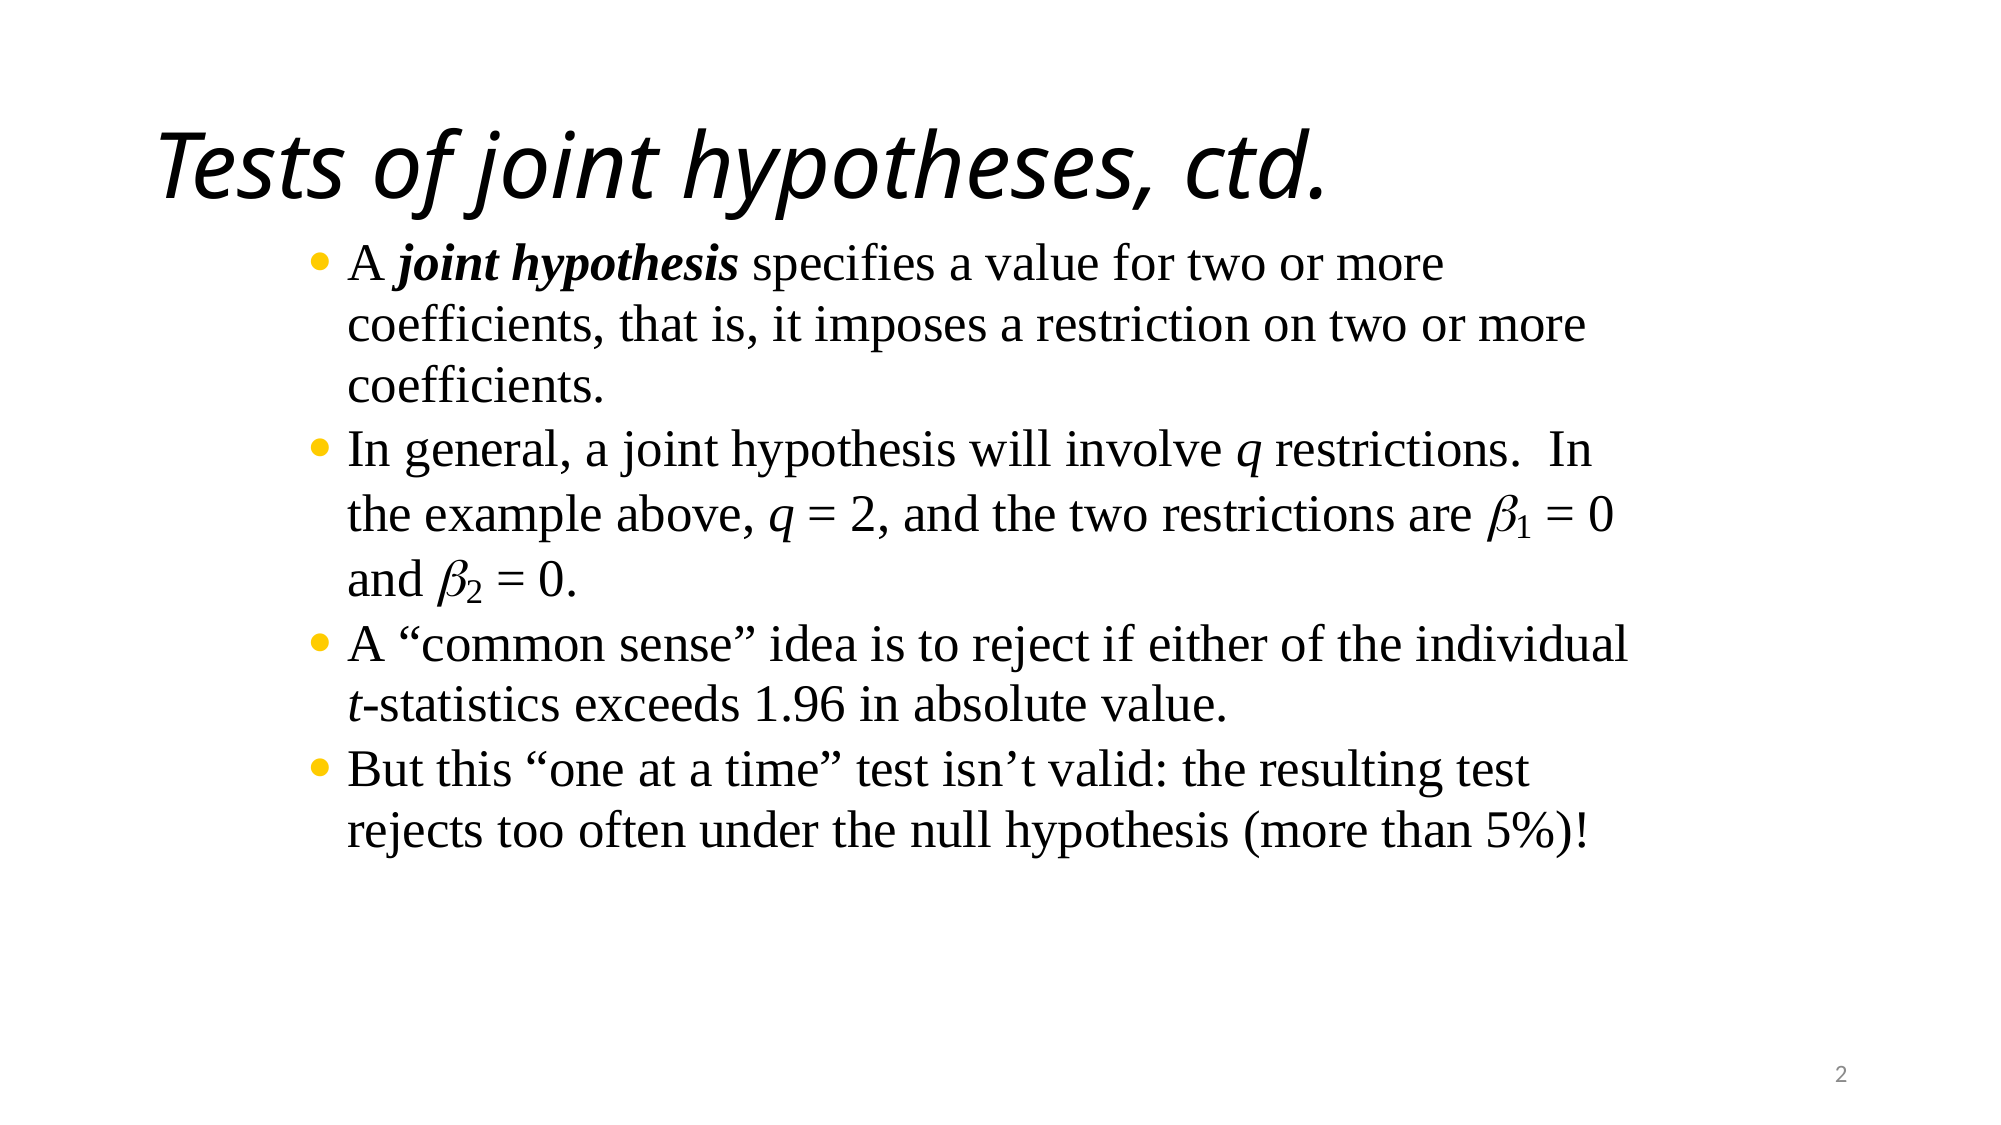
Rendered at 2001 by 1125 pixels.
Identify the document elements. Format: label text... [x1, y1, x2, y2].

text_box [274, 228, 1663, 1080]
title Tests of joint hypotheses, ctd. [137, 59, 1863, 278]
slide_number 2 [1412, 1042, 1863, 1103]
